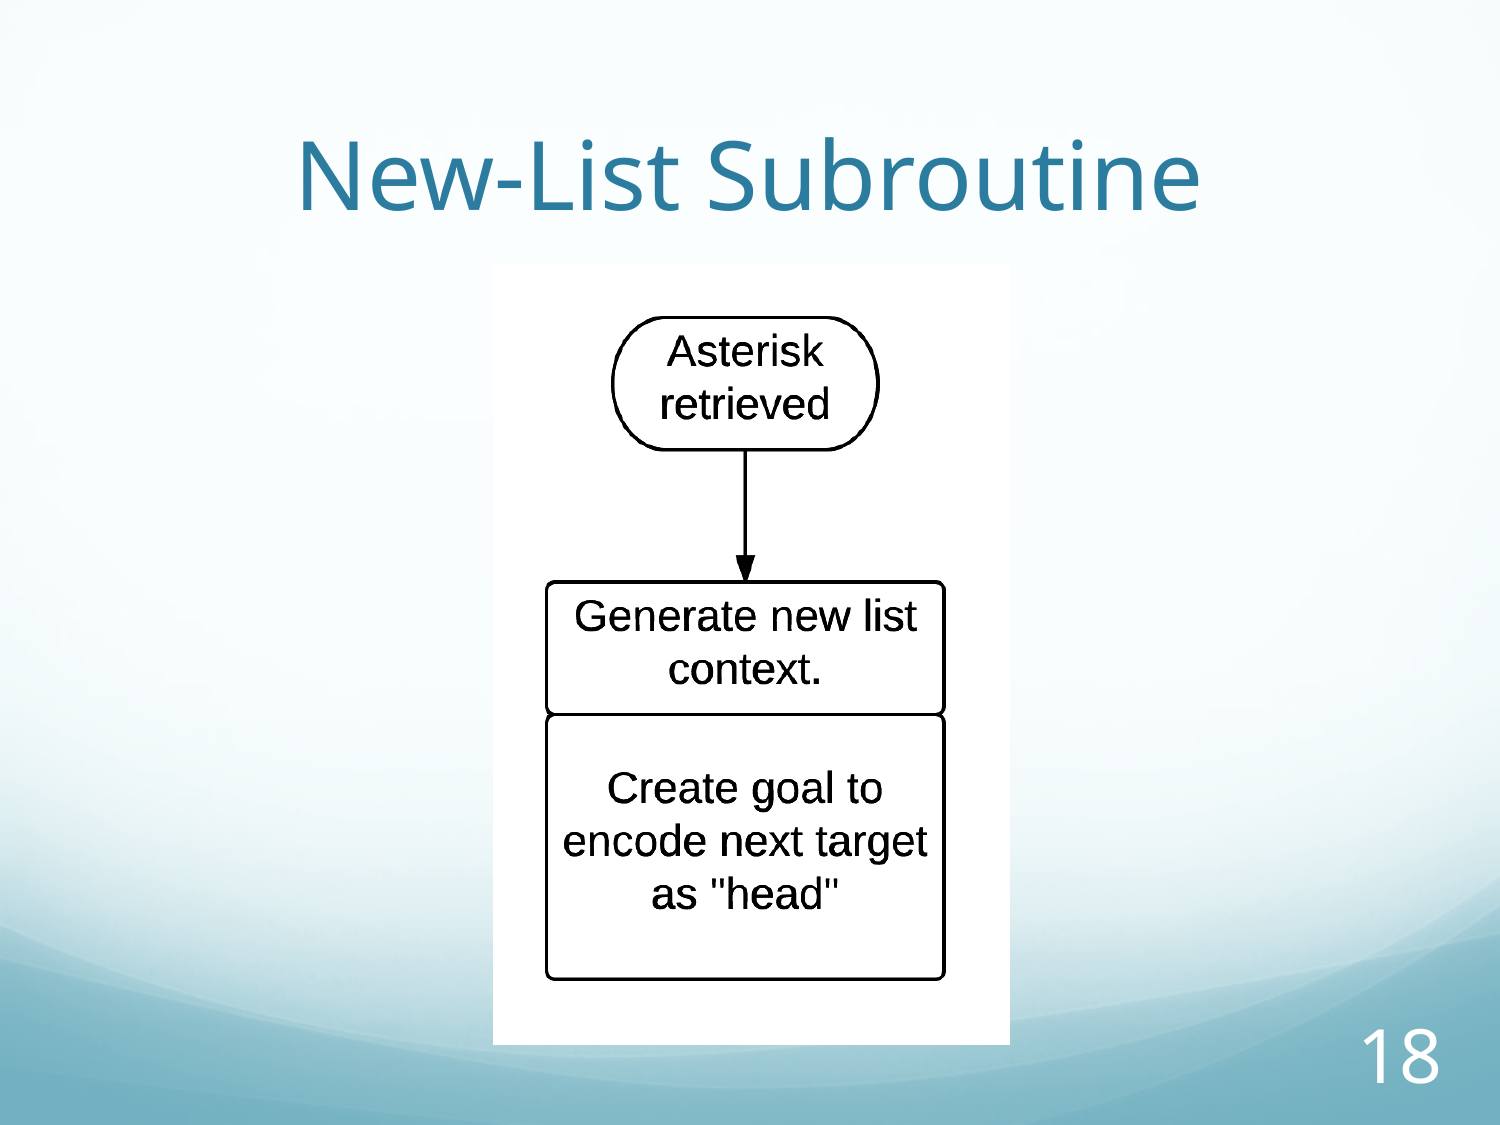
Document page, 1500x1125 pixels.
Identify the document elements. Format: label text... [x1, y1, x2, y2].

slide_number 18 [1295, 1029, 1459, 1090]
title New-List Subroutine [90, 17, 1410, 237]
picture [493, 263, 1010, 1045]
